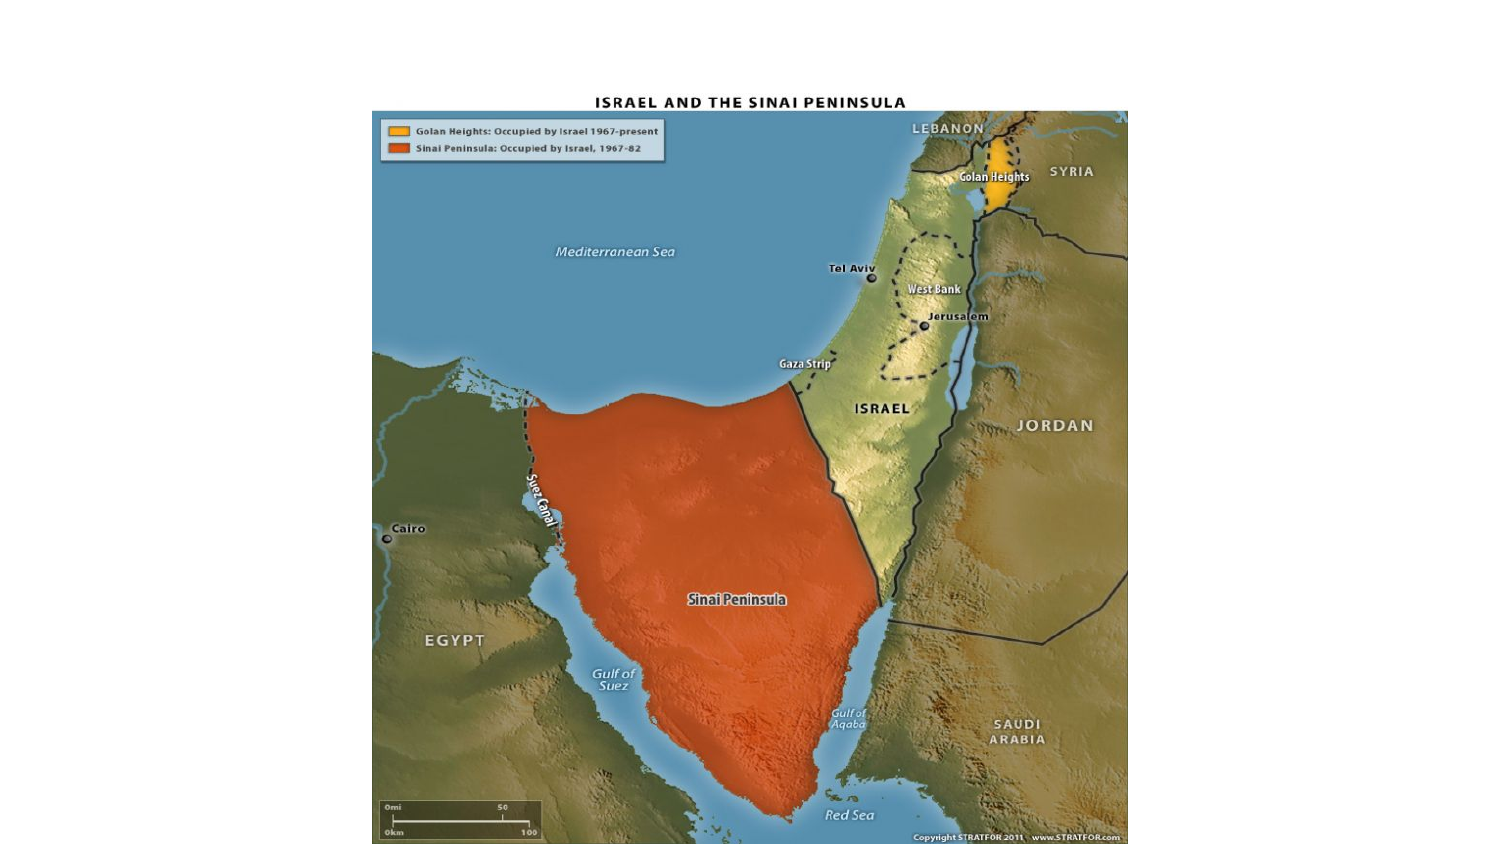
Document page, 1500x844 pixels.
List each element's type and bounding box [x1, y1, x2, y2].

picture [372, 92, 1128, 844]
